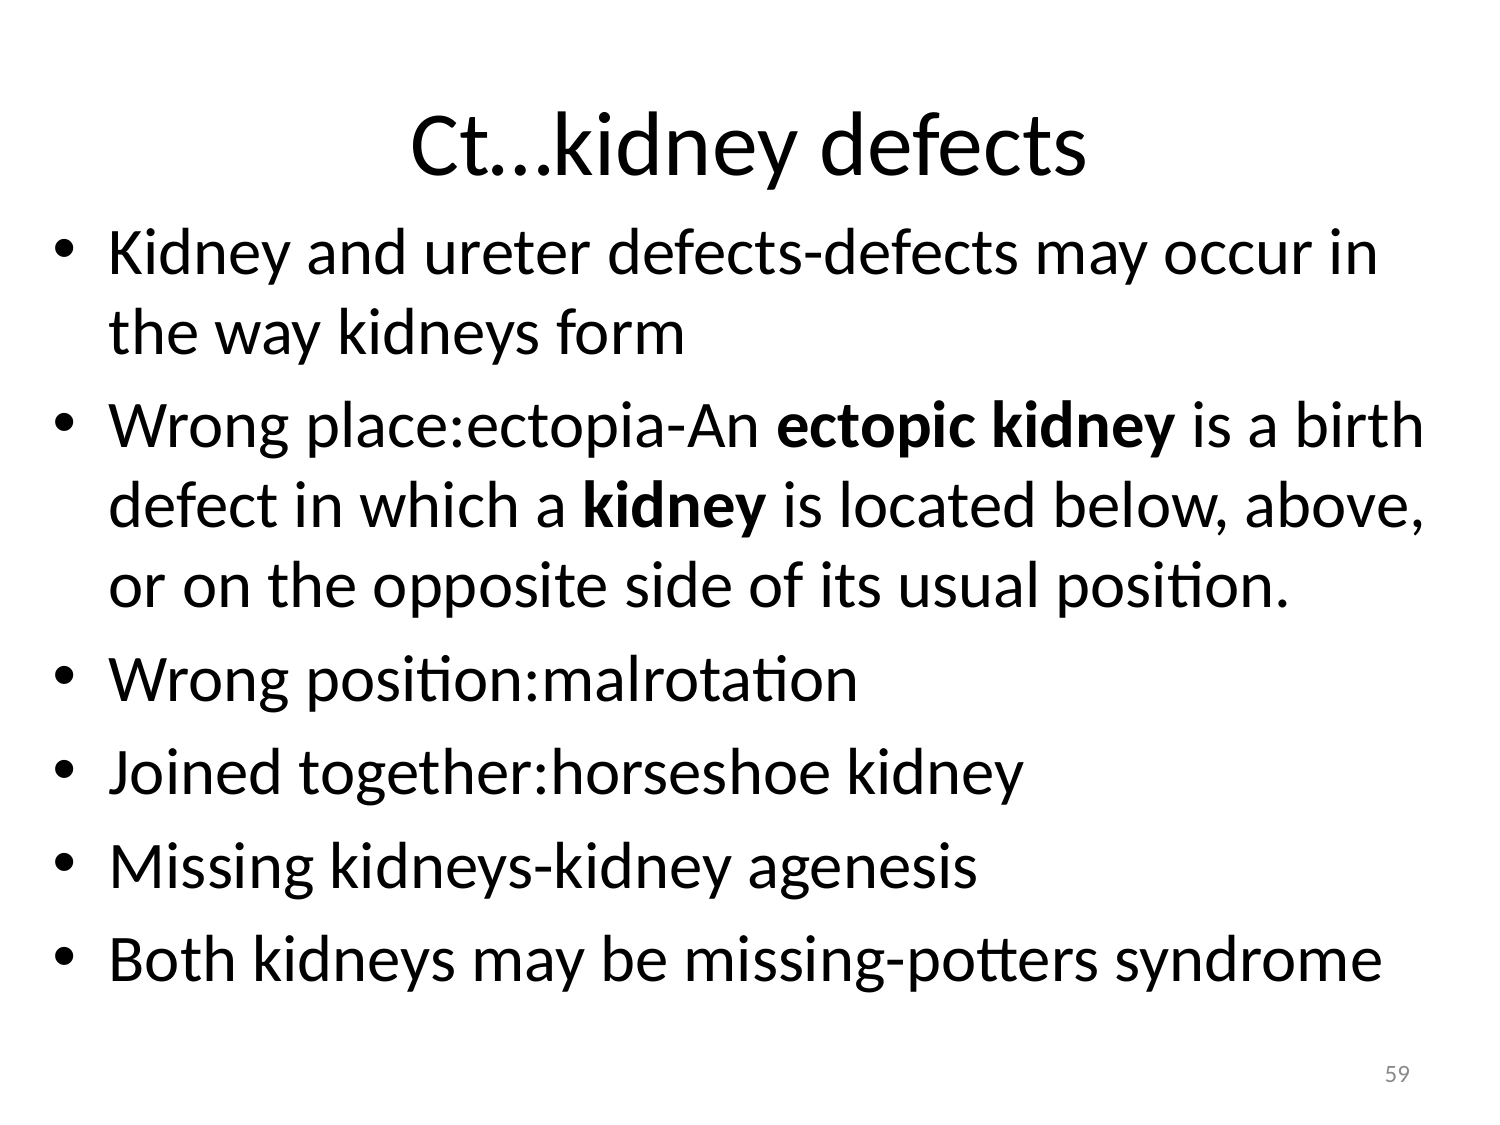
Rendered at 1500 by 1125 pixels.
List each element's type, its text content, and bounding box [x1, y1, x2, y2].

list Kidney and ureter defects-defects may occur in the way kidneys form Wrong place:ectopia-An ectopic kidney is a birth defect in which a kidney is located below, above, or on the opposite side of its usual position. Wrong position:malrotation Joined together:horseshoe kidney Missing kidneys-kidney agenesis Both kidneys may be missing-potters syndrome [37, 200, 1500, 1063]
slide_number 59 [1074, 1042, 1425, 1103]
title Ct…kidney defects [75, 45, 1425, 200]
